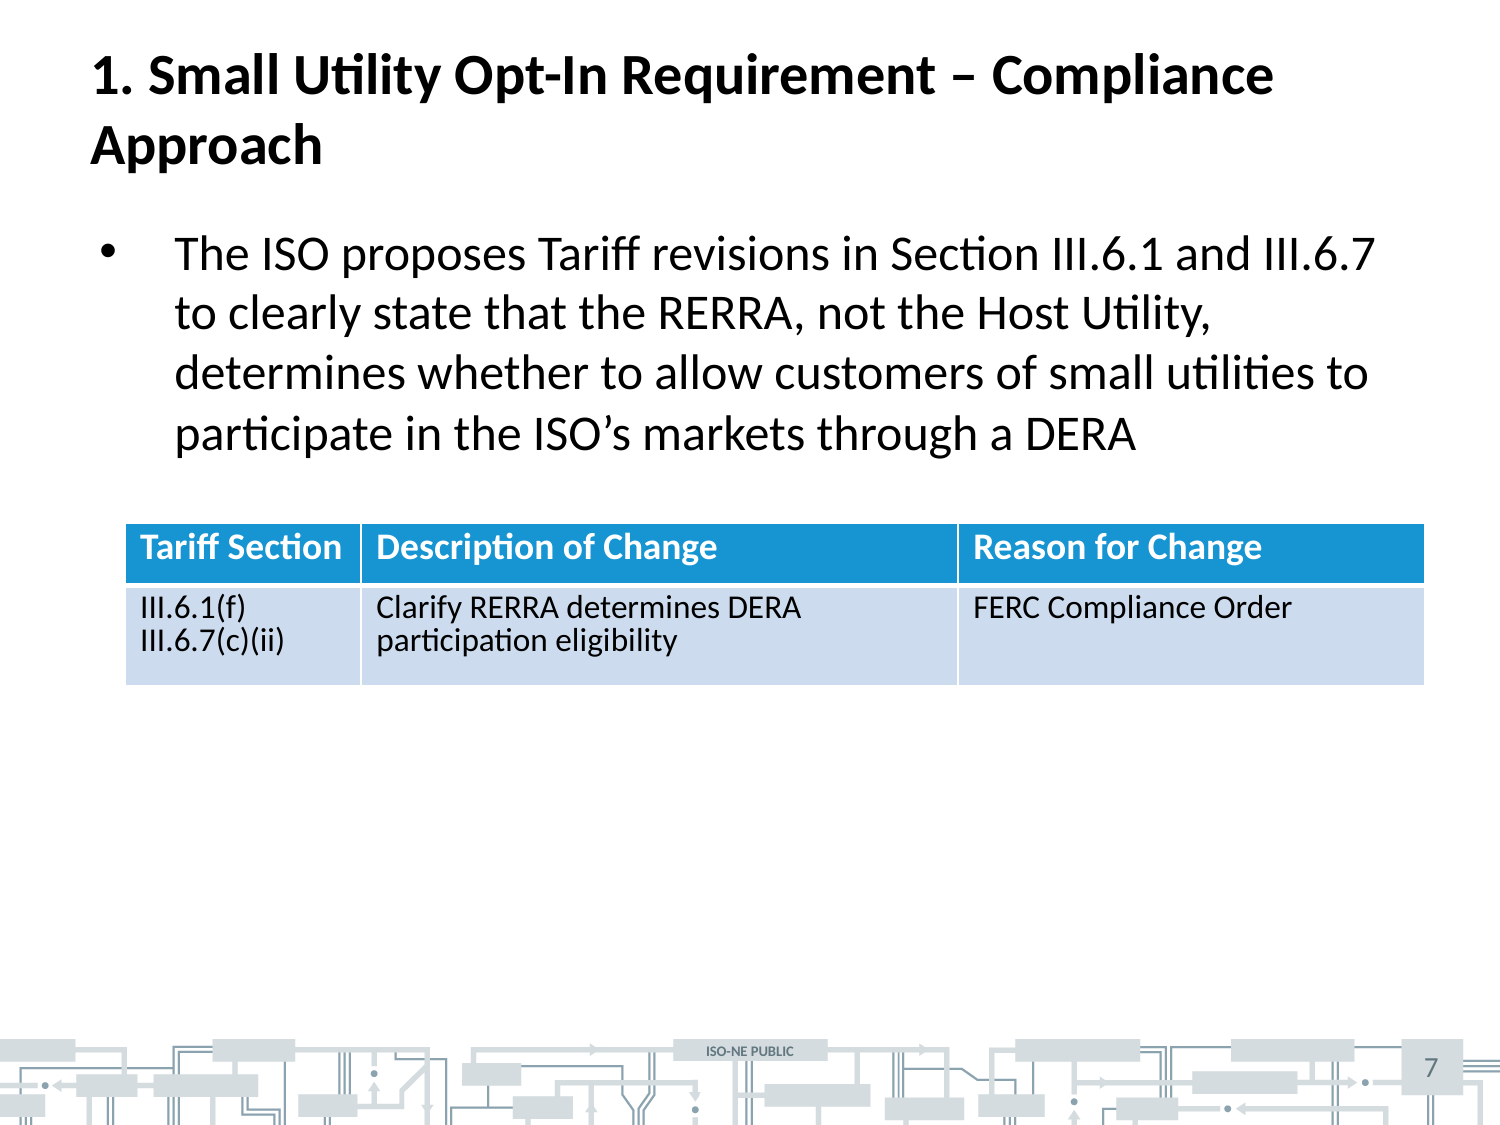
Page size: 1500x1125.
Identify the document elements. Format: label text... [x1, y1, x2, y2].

picture [0, 1031, 1500, 1125]
slide_number 7 [1400, 1044, 1463, 1088]
table_cell Clarify RERRA determines DERA participation eligibility [362, 588, 957, 685]
table_header Tariff Section [126, 524, 360, 583]
list The ISO proposes Tariff revisions in Section III.6.1 and III.6.7 to clearly state that the RERRA, not the Host Utility, determines whether to allow customers of small utilities to participate in the ISO’s markets through a DERA [75, 212, 1425, 1002]
table_header Reason for Change [959, 524, 1424, 583]
table_cell FERC Compliance Order [959, 588, 1424, 685]
table_header Description of Change [362, 524, 957, 583]
table_cell III.6.1(f) III.6.7(c)(ii) [126, 588, 360, 685]
title 1. Small Utility Opt-In Requirement – Compliance Approach [75, 12, 1425, 200]
